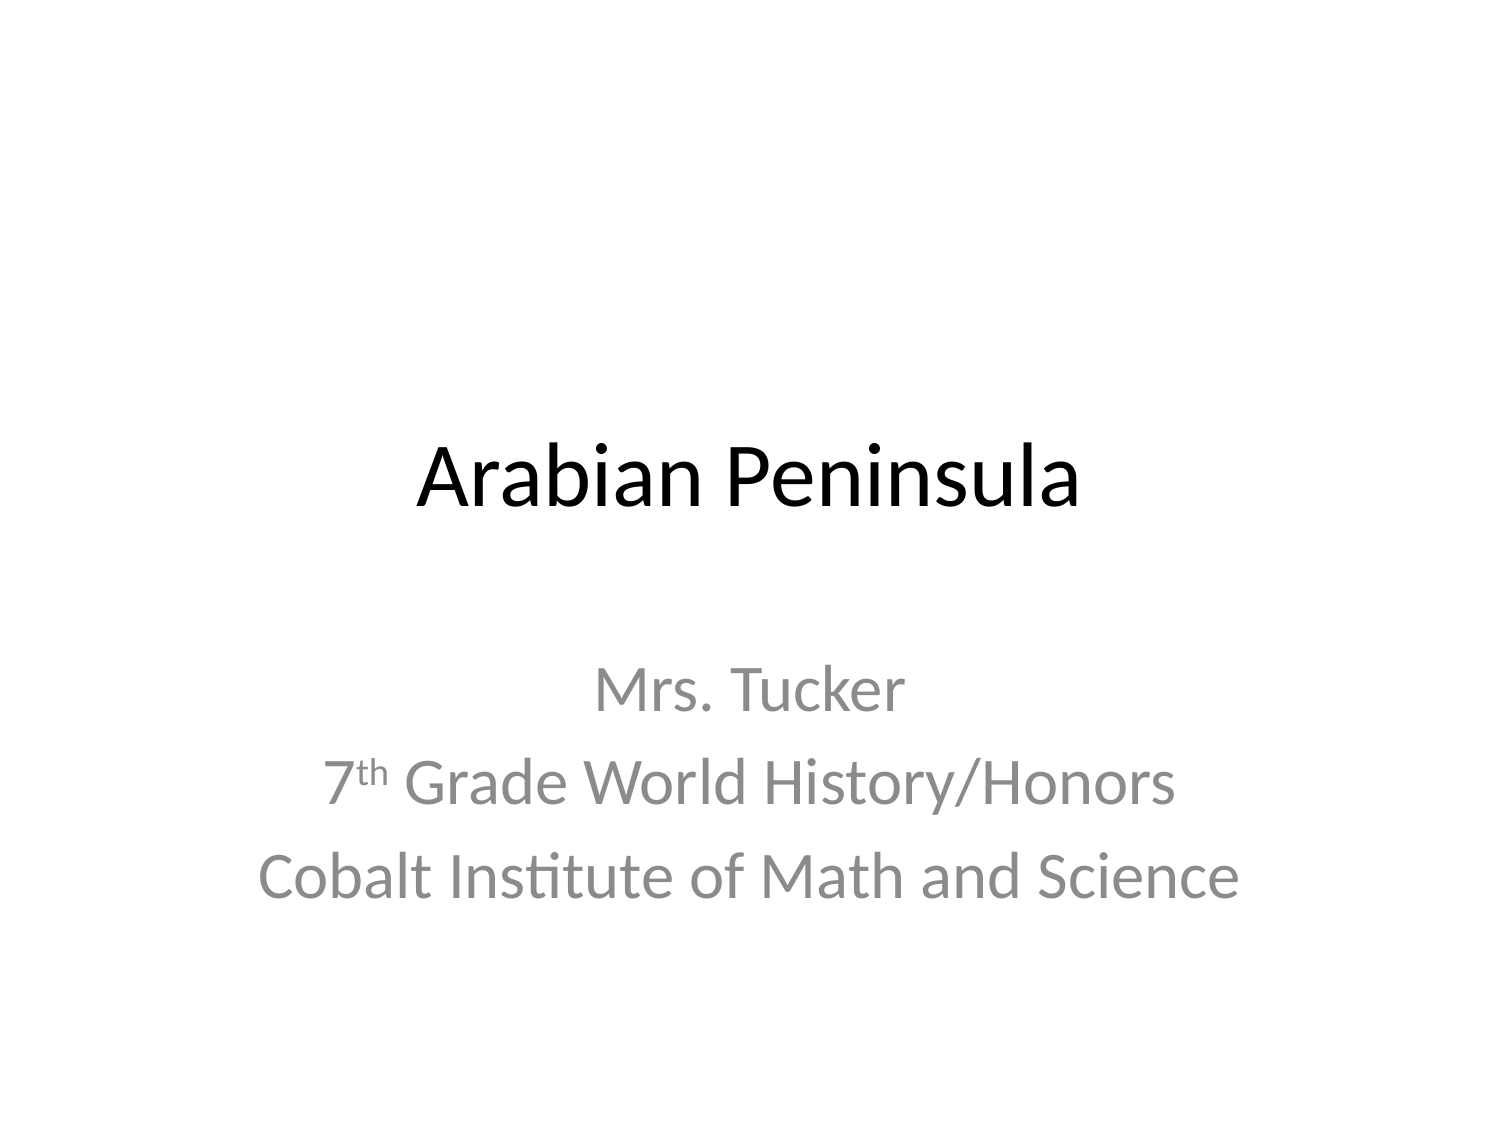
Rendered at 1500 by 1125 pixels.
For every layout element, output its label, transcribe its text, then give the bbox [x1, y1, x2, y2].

subtitle Mrs. Tucker 7th Grade World History/Honors Cobalt Institute of Math and Science [225, 637, 1275, 925]
title Arabian Peninsula [112, 349, 1388, 591]
